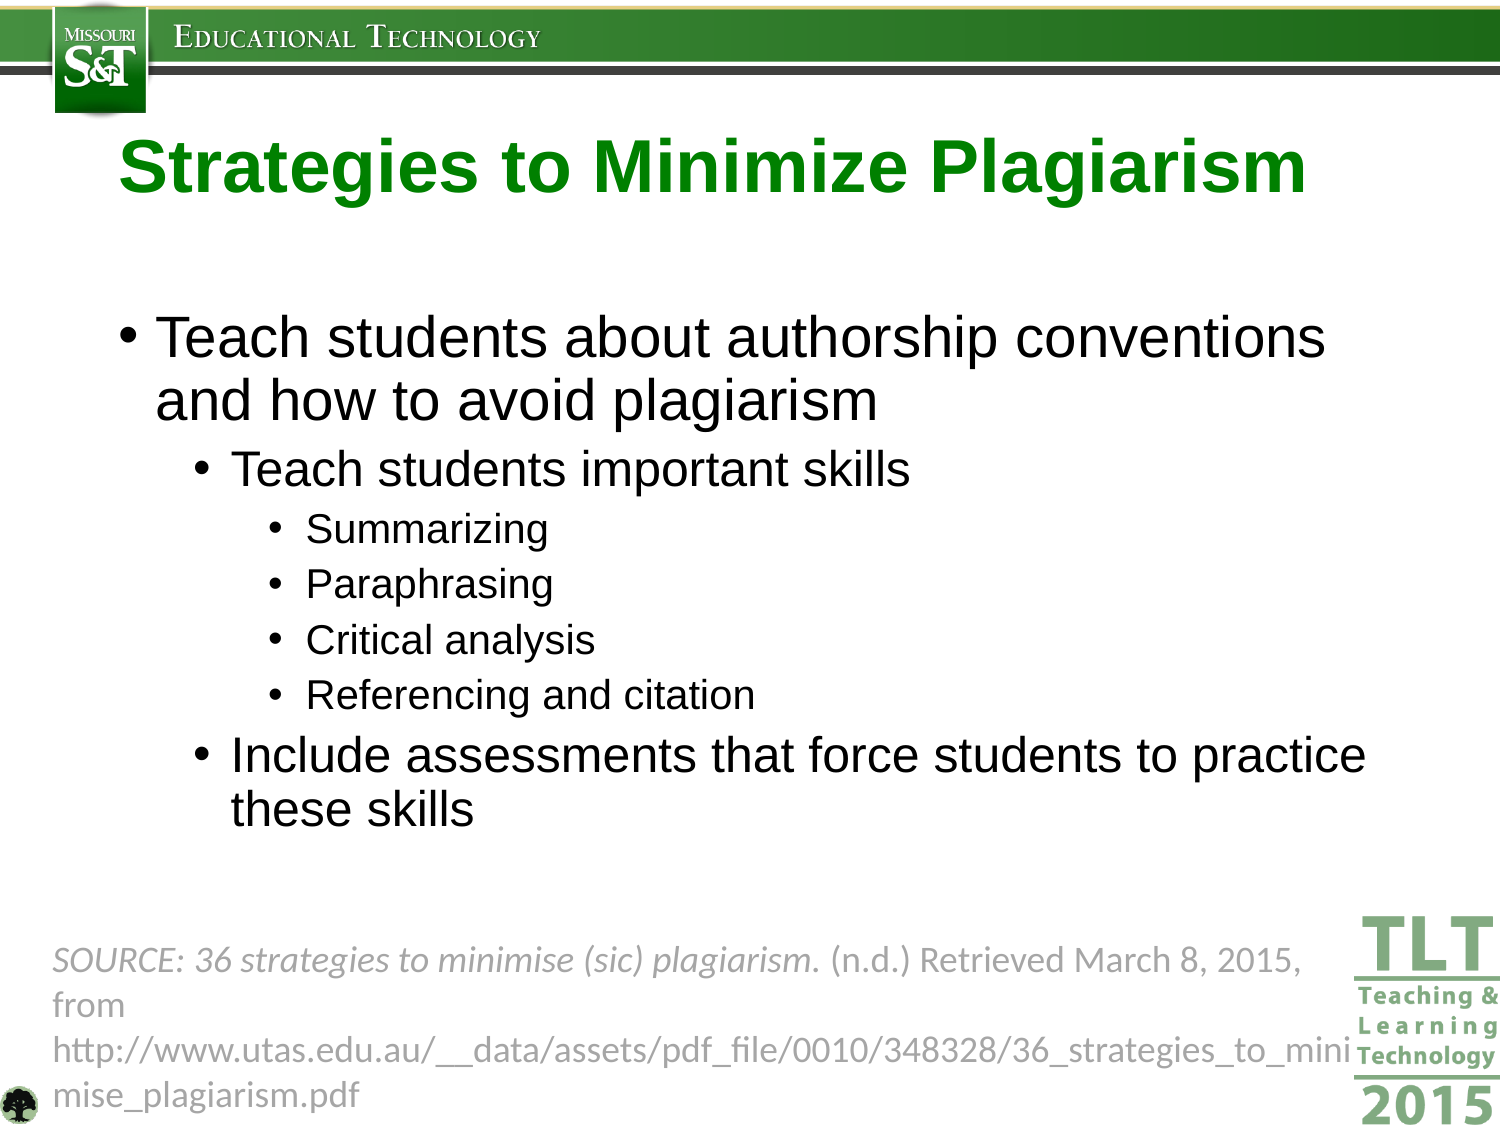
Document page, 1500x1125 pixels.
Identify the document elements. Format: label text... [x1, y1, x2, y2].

list Teach students about authorship conventions and how to avoid plagiarism Teach students important skills Summarizing Paraphrasing Critical analysis Referencing and citation Include assessments that force students to practice these skills [103, 299, 1397, 927]
picture [0, 1086, 38, 1124]
picture [0, 0, 1500, 120]
text_box SOURCE: 36 strategies to minimise (sic) plagiarism. (n.d.) Retrieved March 8, 2015, from http://www.utas.edu.au/__data/assets/pdf_file/0010/348328/36_strategies_to_minimise_plagiarism.pdf [37, 927, 1397, 1123]
title Strategies to Minimize Plagiarism [103, 59, 1397, 278]
picture [1354, 916, 1500, 1125]
